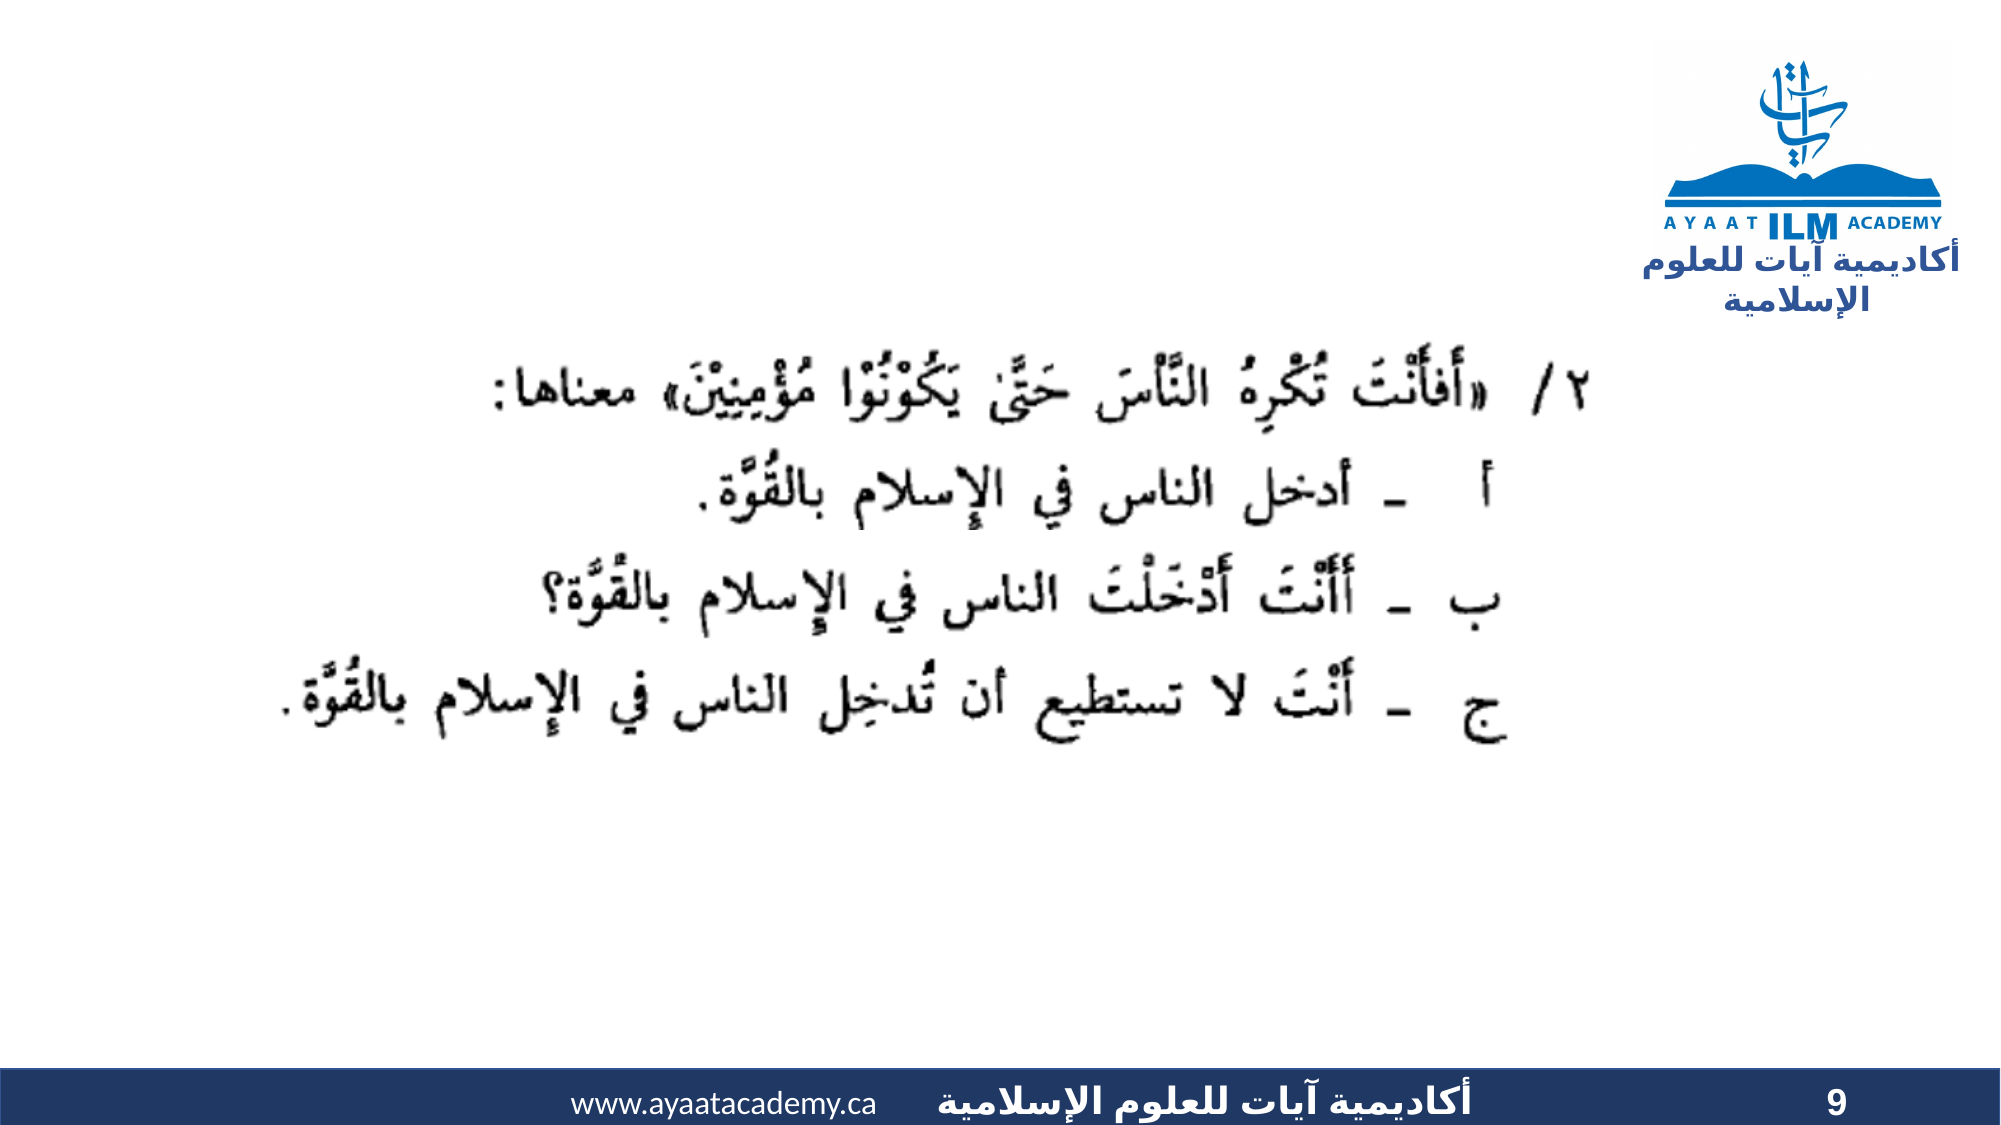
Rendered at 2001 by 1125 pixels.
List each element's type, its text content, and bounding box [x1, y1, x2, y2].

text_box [271, 310, 1626, 764]
picture [1651, 37, 1952, 257]
slide_number 9 [1412, 1070, 1863, 1125]
